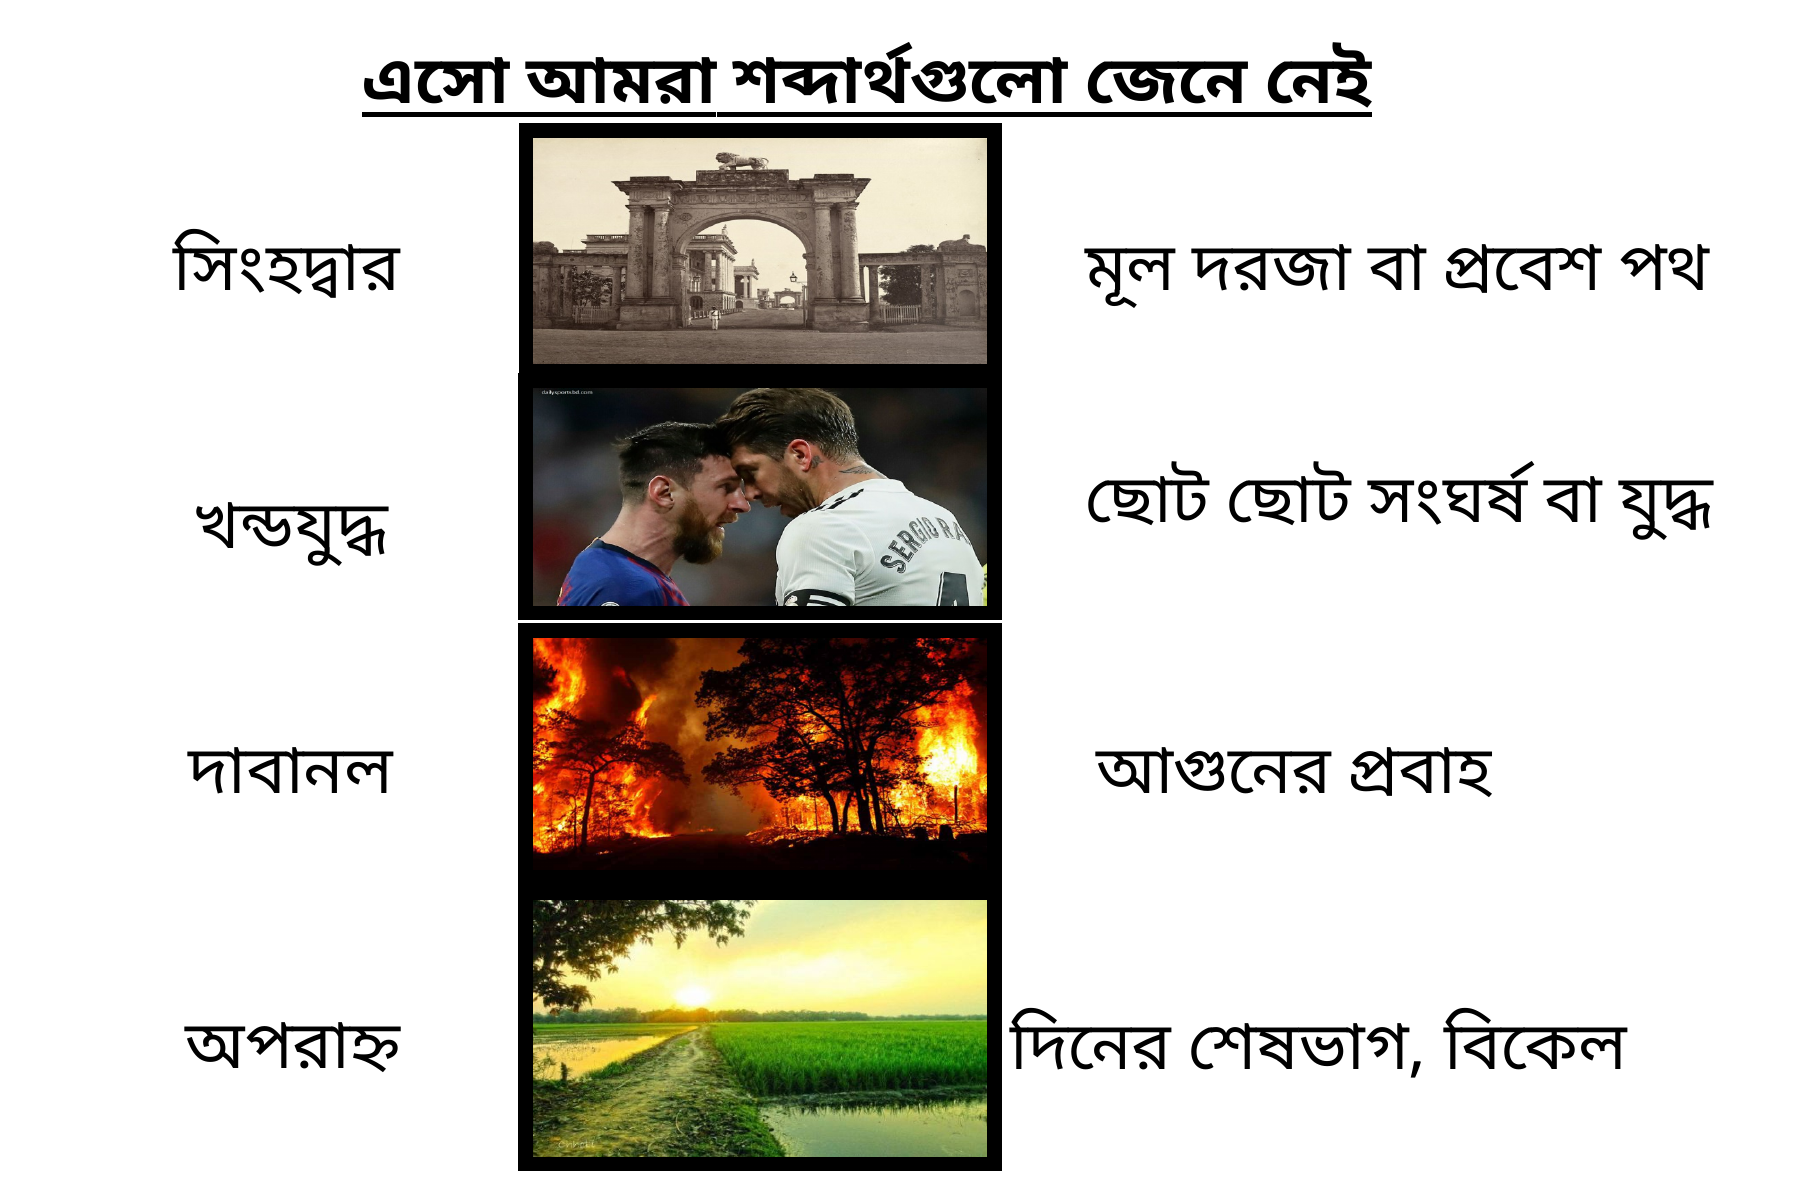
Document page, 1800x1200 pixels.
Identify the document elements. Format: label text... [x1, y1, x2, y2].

text_box দিনের শেষভাগ, বিকেল [995, 995, 1642, 1091]
text_box সিংহদ্বার [158, 216, 416, 312]
picture [532, 387, 988, 606]
text_box ছোট ছোট সংঘর্ষ বা যুদ্ধ [1070, 448, 1729, 544]
text_box দাবানল [173, 719, 408, 815]
text_box অপরাহ্ন [170, 994, 416, 1089]
picture [532, 899, 988, 1157]
text_box আগুনের প্রবাহ [1081, 719, 1525, 815]
picture [532, 137, 988, 365]
picture [532, 637, 988, 871]
text_box মূল দরজা বা প্রবেশ পথ [1070, 216, 1725, 312]
text_box খন্ডযুদ্ধ [179, 474, 404, 570]
text_box এসো আমরা শব্দার্থগুলো জেনে নেই [347, 29, 1388, 124]
